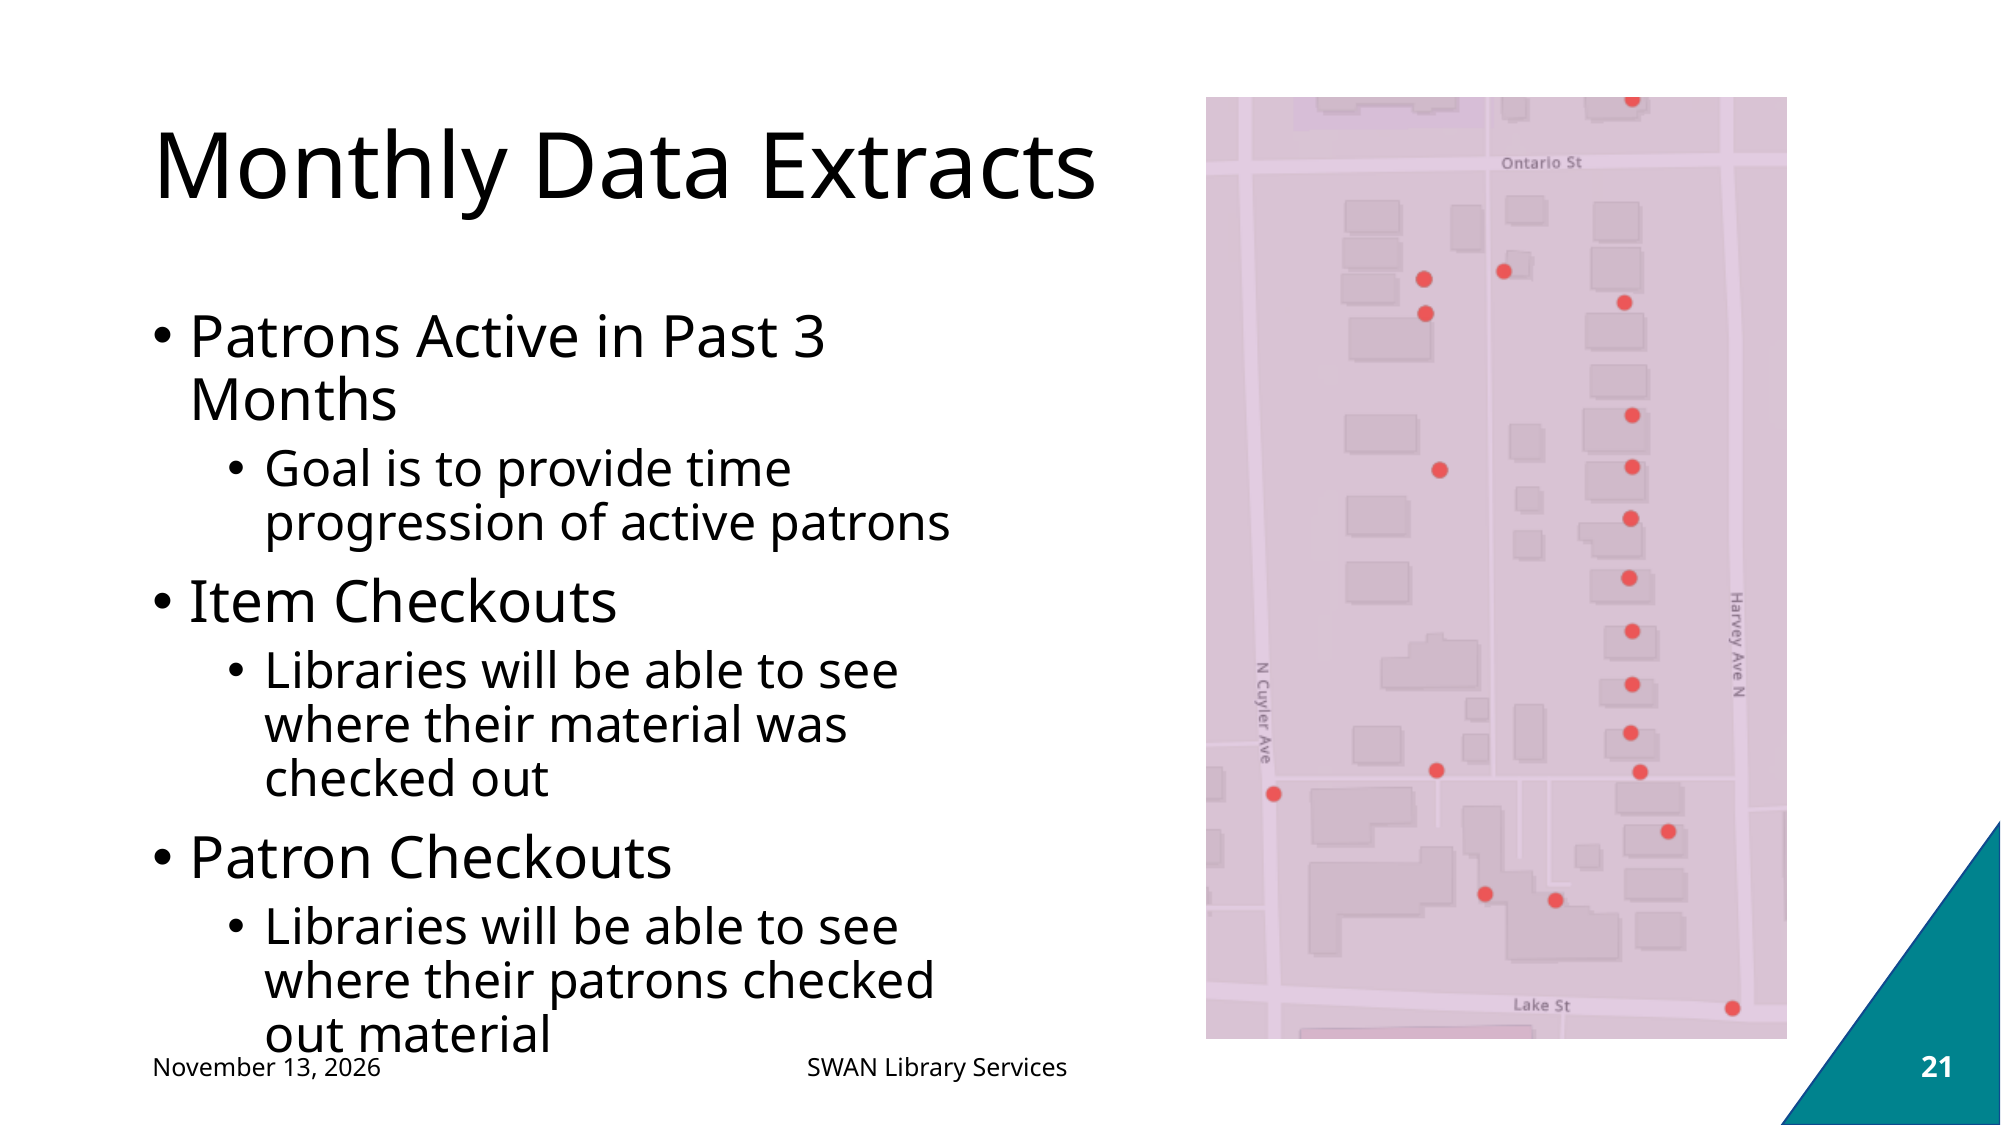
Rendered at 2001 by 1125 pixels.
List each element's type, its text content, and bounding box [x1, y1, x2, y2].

list Patrons Active in Past 3 Months Goal is to provide time progression of active patrons Item Checkouts Libraries will be able to see where their material was checked out Patron Checkouts Libraries will be able to see where their patrons checked out material [137, 299, 988, 1014]
footer SWAN Library Services [600, 1038, 1275, 1099]
picture [1206, 97, 1787, 1039]
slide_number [137, 1038, 588, 1099]
slide_number 21 [1894, 1038, 1982, 1099]
title Monthly Data Extracts [137, 59, 1863, 278]
